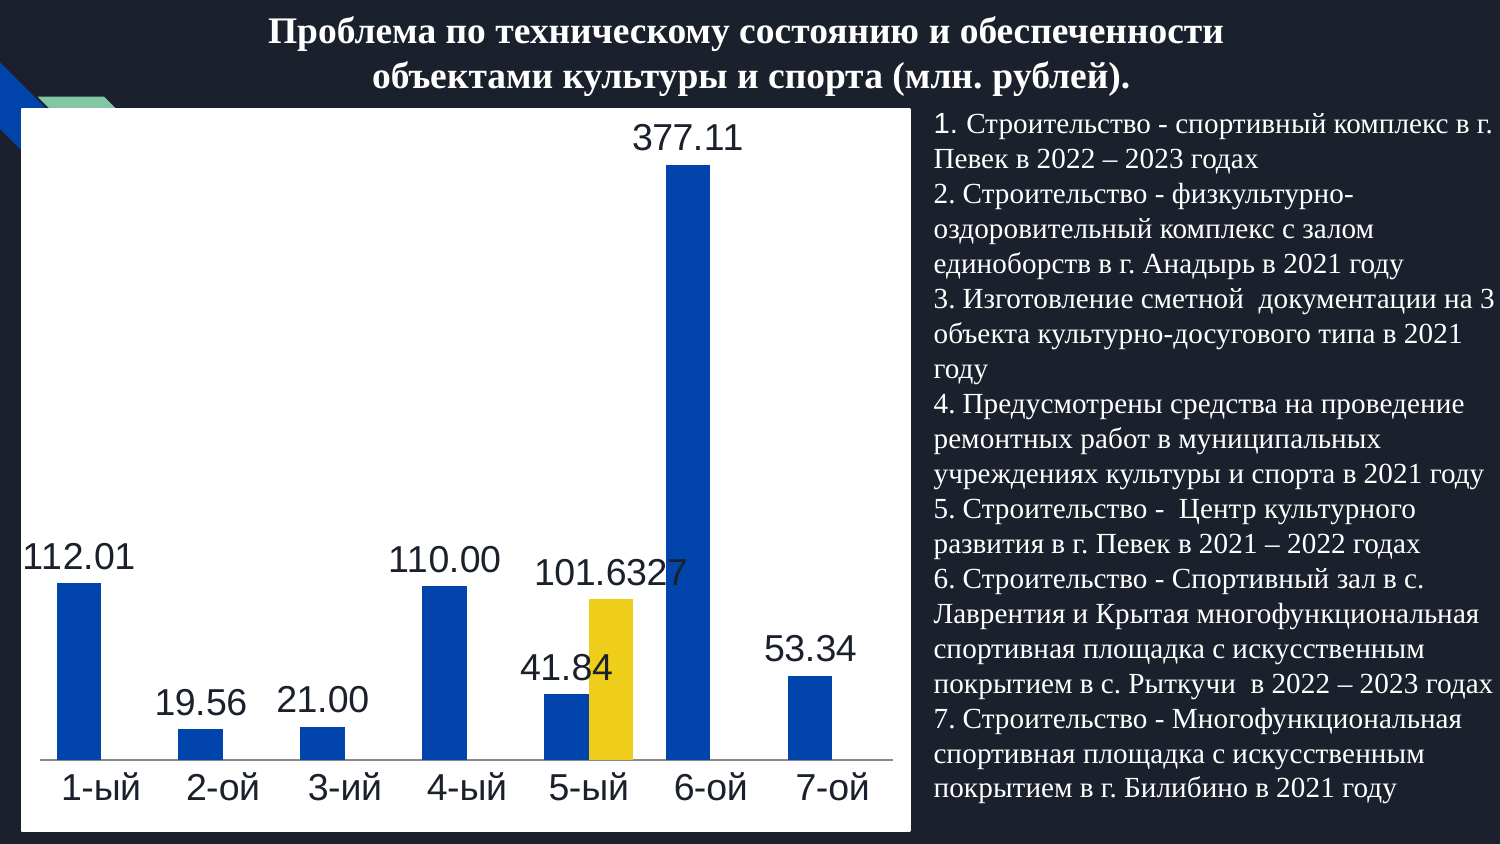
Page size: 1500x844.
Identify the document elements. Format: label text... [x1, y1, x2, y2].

text_box 1. Строительство - спортивный комплекс в г. Певек в 2022 – 2023 годах 2. Строительство - физкультурно-оздоровительный комплекс с залом единоборств в г. Анадырь в 2021 году 3. Изготовление сметной документации на 3 объекта культурно-досугового типа в 2021 году 4. Предусмотрены средства на проведение ремонтных работ в муниципальных учреждениях культуры и спорта в 2021 году 5. Строительство - Центр культурного развития в г. Певек в 2021 – 2022 годах 6. Строительство - Спортивный зал в с. Лаврентия и Крытая многофункциональная спортивная площадка с искусственным покрытием в с. Рыткучи в 2022 – 2023 годах 7. Строительство - Многофункциональная спортивная площадка с искусственным покрытием в г. Билибино в 2021 году [918, 97, 1500, 812]
chart [21, 108, 911, 833]
title Проблема по техническому состоянию и обеспеченности объектами культуры и спорта (млн. рублей). [0, 0, 1500, 141]
